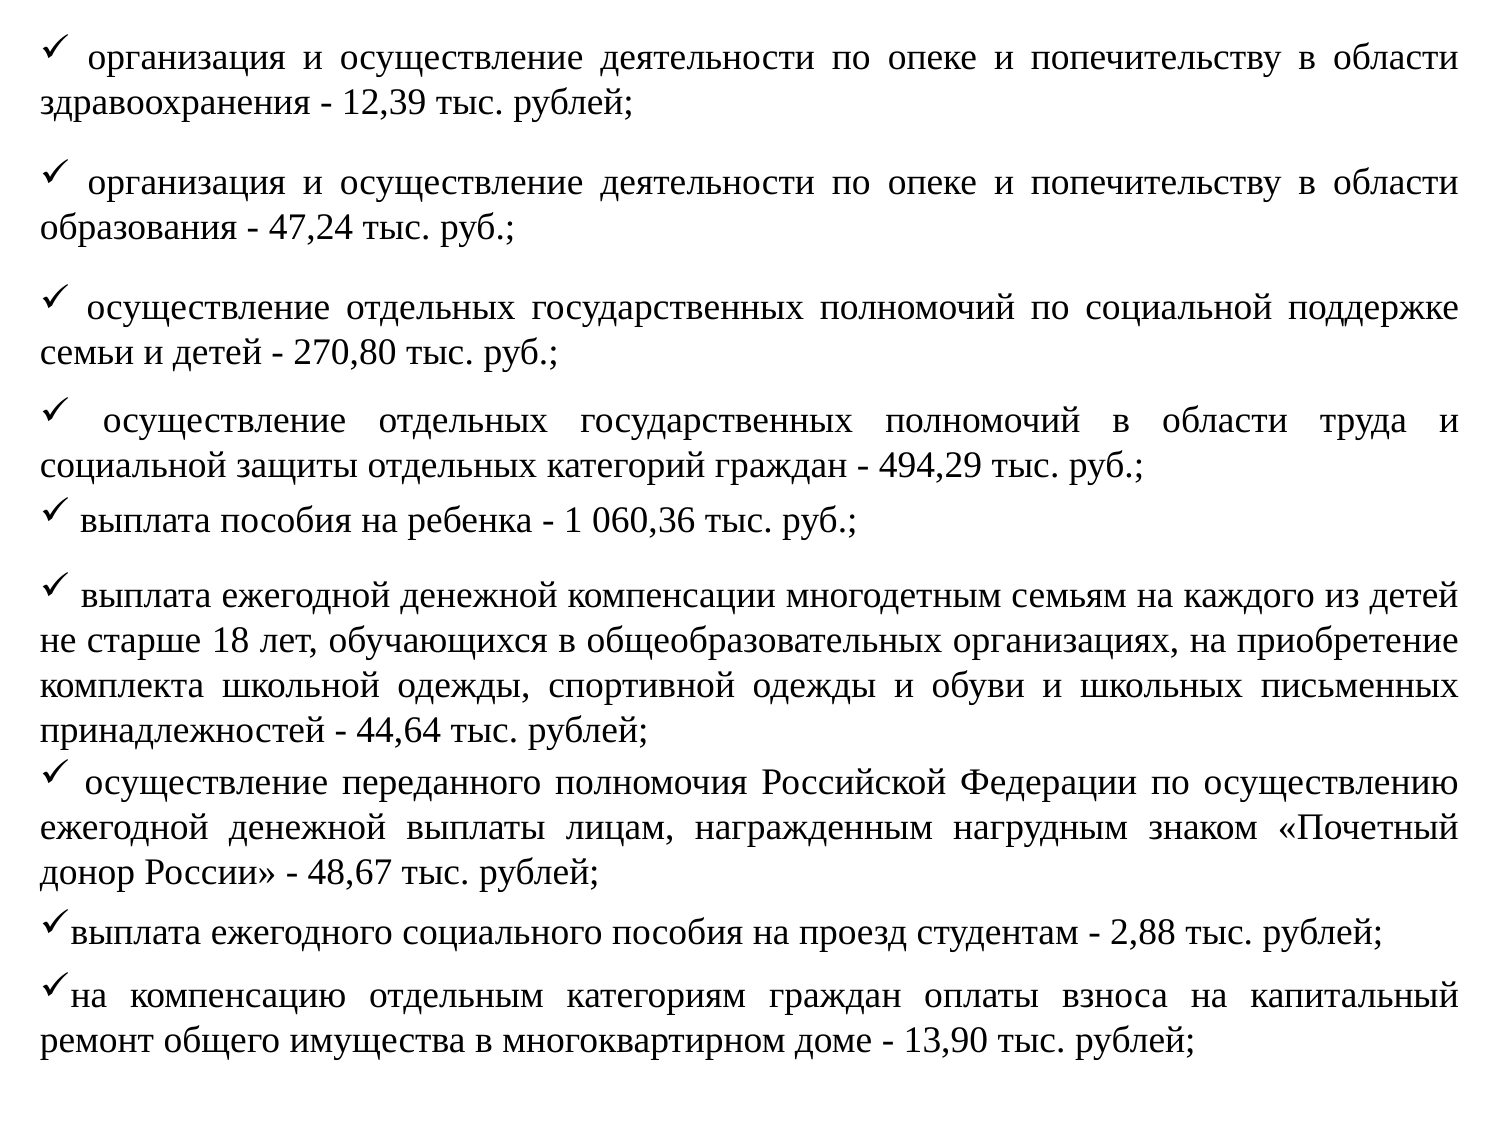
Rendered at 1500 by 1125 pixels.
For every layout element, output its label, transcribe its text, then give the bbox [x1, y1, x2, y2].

text_box организация и осуществление деятельности по опеке и попечительству в области здравоохранения - 12,39 тыс. рублей; [24, 24, 1476, 130]
text_box выплата ежегодного социального пособия на проезд студентам - 2,88 тыс. рублей; [24, 899, 1476, 960]
text_box на компенсацию отдельным категориям граждан оплаты взноса на капитальный ремонт общего имущества в многоквартирном доме - 13,90 тыс. рублей; [24, 962, 1476, 1068]
text_box выплата пособия на ребенка - 1 060,36 тыс. руб.; [24, 487, 1476, 548]
text_box осуществление переданного полномочия Российской Федерации по осуществлению ежегодной денежной выплаты лицам, награжденным нагрудным знаком «Почетный донор России» - 48,67 тыс. рублей; [24, 749, 1476, 899]
text_box осуществление отдельных государственных полномочий по социальной поддержке семьи и детей - 270,80 тыс. руб.; [24, 274, 1476, 380]
text_box выплата ежегодной денежной компенсации многодетным семьям на каждого из детей не старше 18 лет, обучающихся в общеобразовательных организациях, на приобретение комплекта школьной одежды, спортивной одежды и обуви и школьных письменных принадлежностей - 44,64 тыс. рублей; [24, 562, 1476, 749]
text_box организация и осуществление деятельности по опеке и попечительству в области образования - 47,24 тыс. руб.; [24, 149, 1476, 255]
text_box осуществление отдельных государственных полномочий в области труда и социальной защиты отдельных категорий граждан - 494,29 тыс. руб.; [24, 387, 1476, 487]
